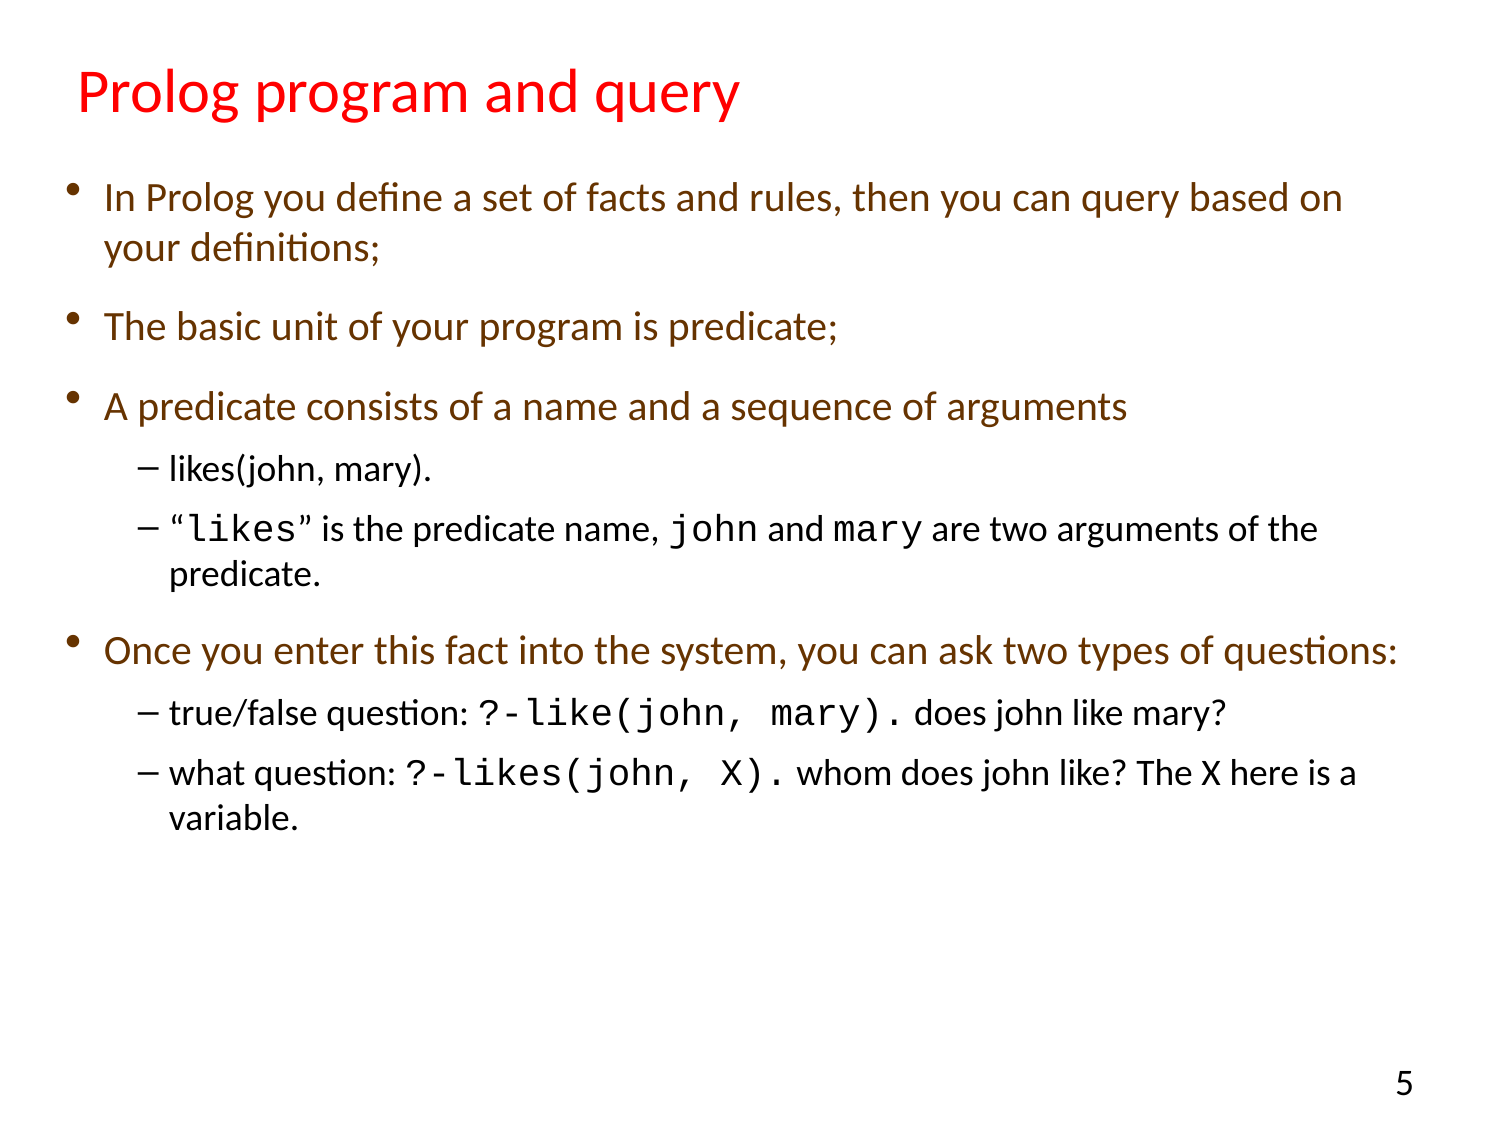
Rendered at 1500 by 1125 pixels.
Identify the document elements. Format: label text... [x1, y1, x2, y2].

list In Prolog you define a set of facts and rules, then you can query based on your definitions; The basic unit of your program is predicate; A predicate consists of a name and a sequence of arguments likes(john, mary). “likes” is the predicate name, john and mary are two arguments of the predicate. Once you enter this fact into the system, you can ask two types of questions: true/false question: ?-like(john, mary). does john like mary? what question: ?-likes(john, X). whom does john like? The X here is a variable. [49, 162, 1426, 1013]
title Prolog program and query [62, 49, 1426, 126]
slide_number 5 [1287, 1049, 1438, 1101]
